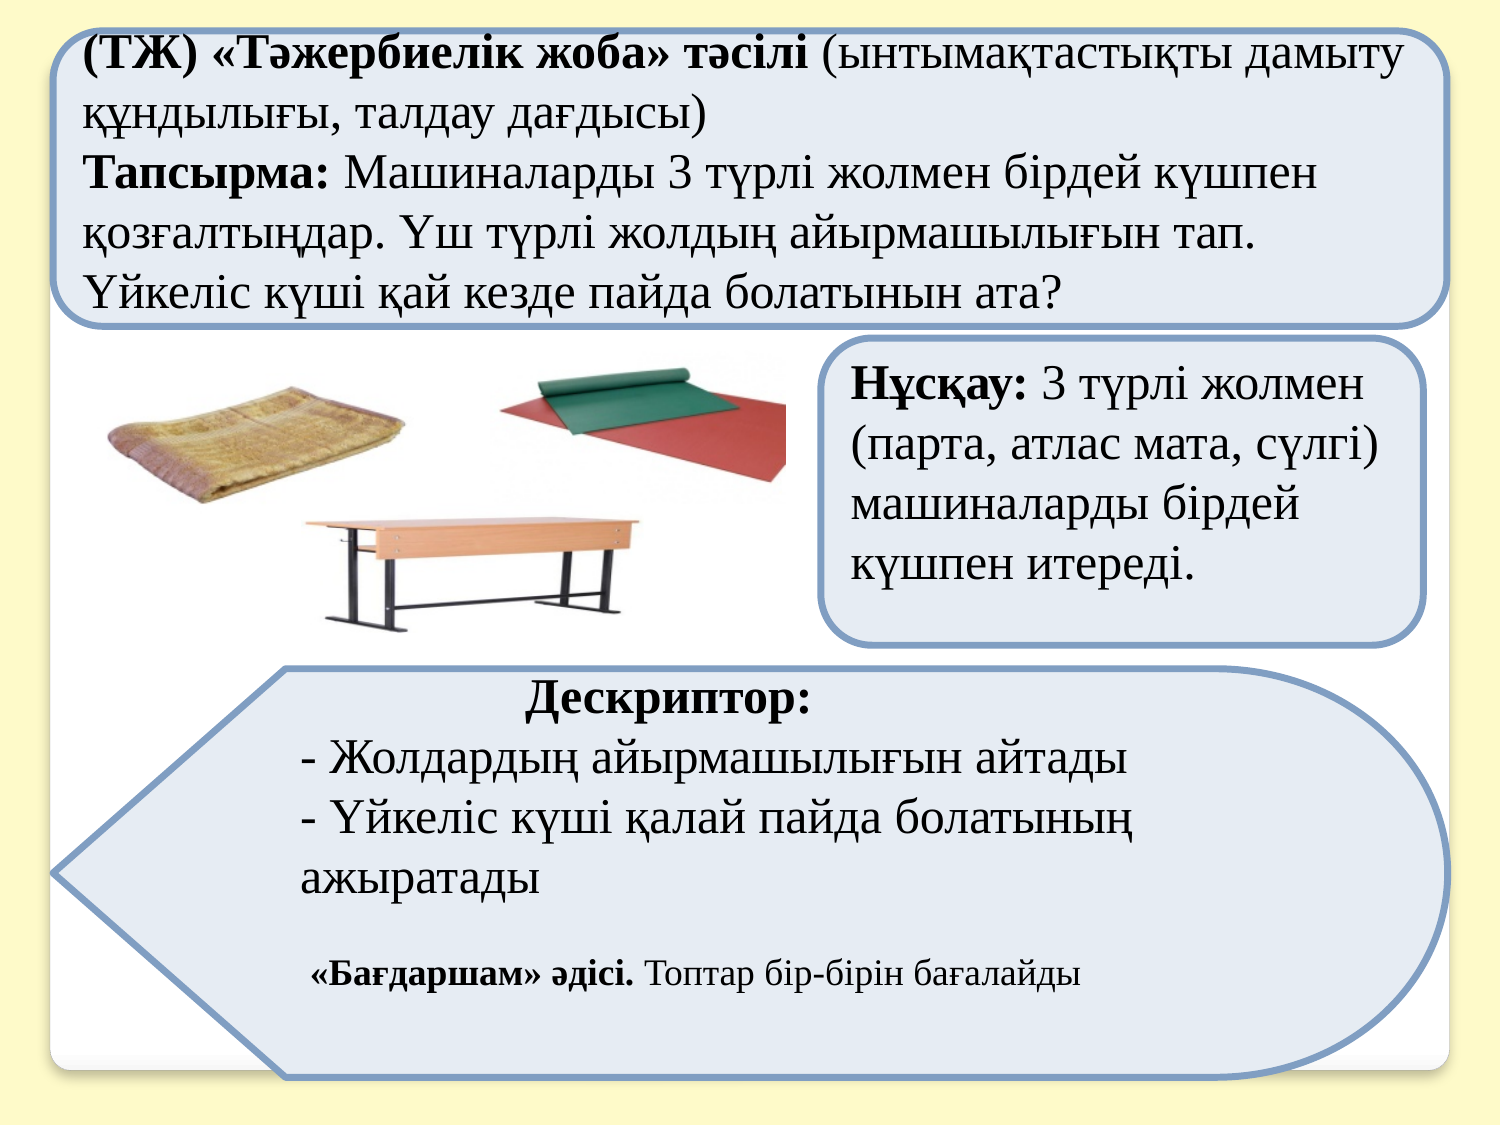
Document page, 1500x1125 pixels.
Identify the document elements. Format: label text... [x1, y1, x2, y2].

text_box (ТЖ) «Тәжербиелік жоба» тәсілі (ынтымақтастықты дамыту құндылығы, талдау дағдысы) Тапсырма: Машиналарды 3 түрлі жолмен бірдей күшпен қозғалтыңдар. Үш түрлі жолдың айырмашылығын тап. Үйкеліс күші қай кезде пайда болатынын ата? [49, 27, 1451, 330]
text_box Дескриптор: - Жолдардың айырмашылығын айтады - Үйкеліс күші қалай пайда болатының ажыратады «Бағдаршам» әдісі. Топтар бір-бірін бағалайды [49, 665, 1452, 1081]
picture [88, 349, 786, 634]
text_box Нұсқау: 3 түрлі жолмен (парта, атлас мата, сүлгі) машиналарды бірдей күшпен итереді. [817, 334, 1427, 649]
